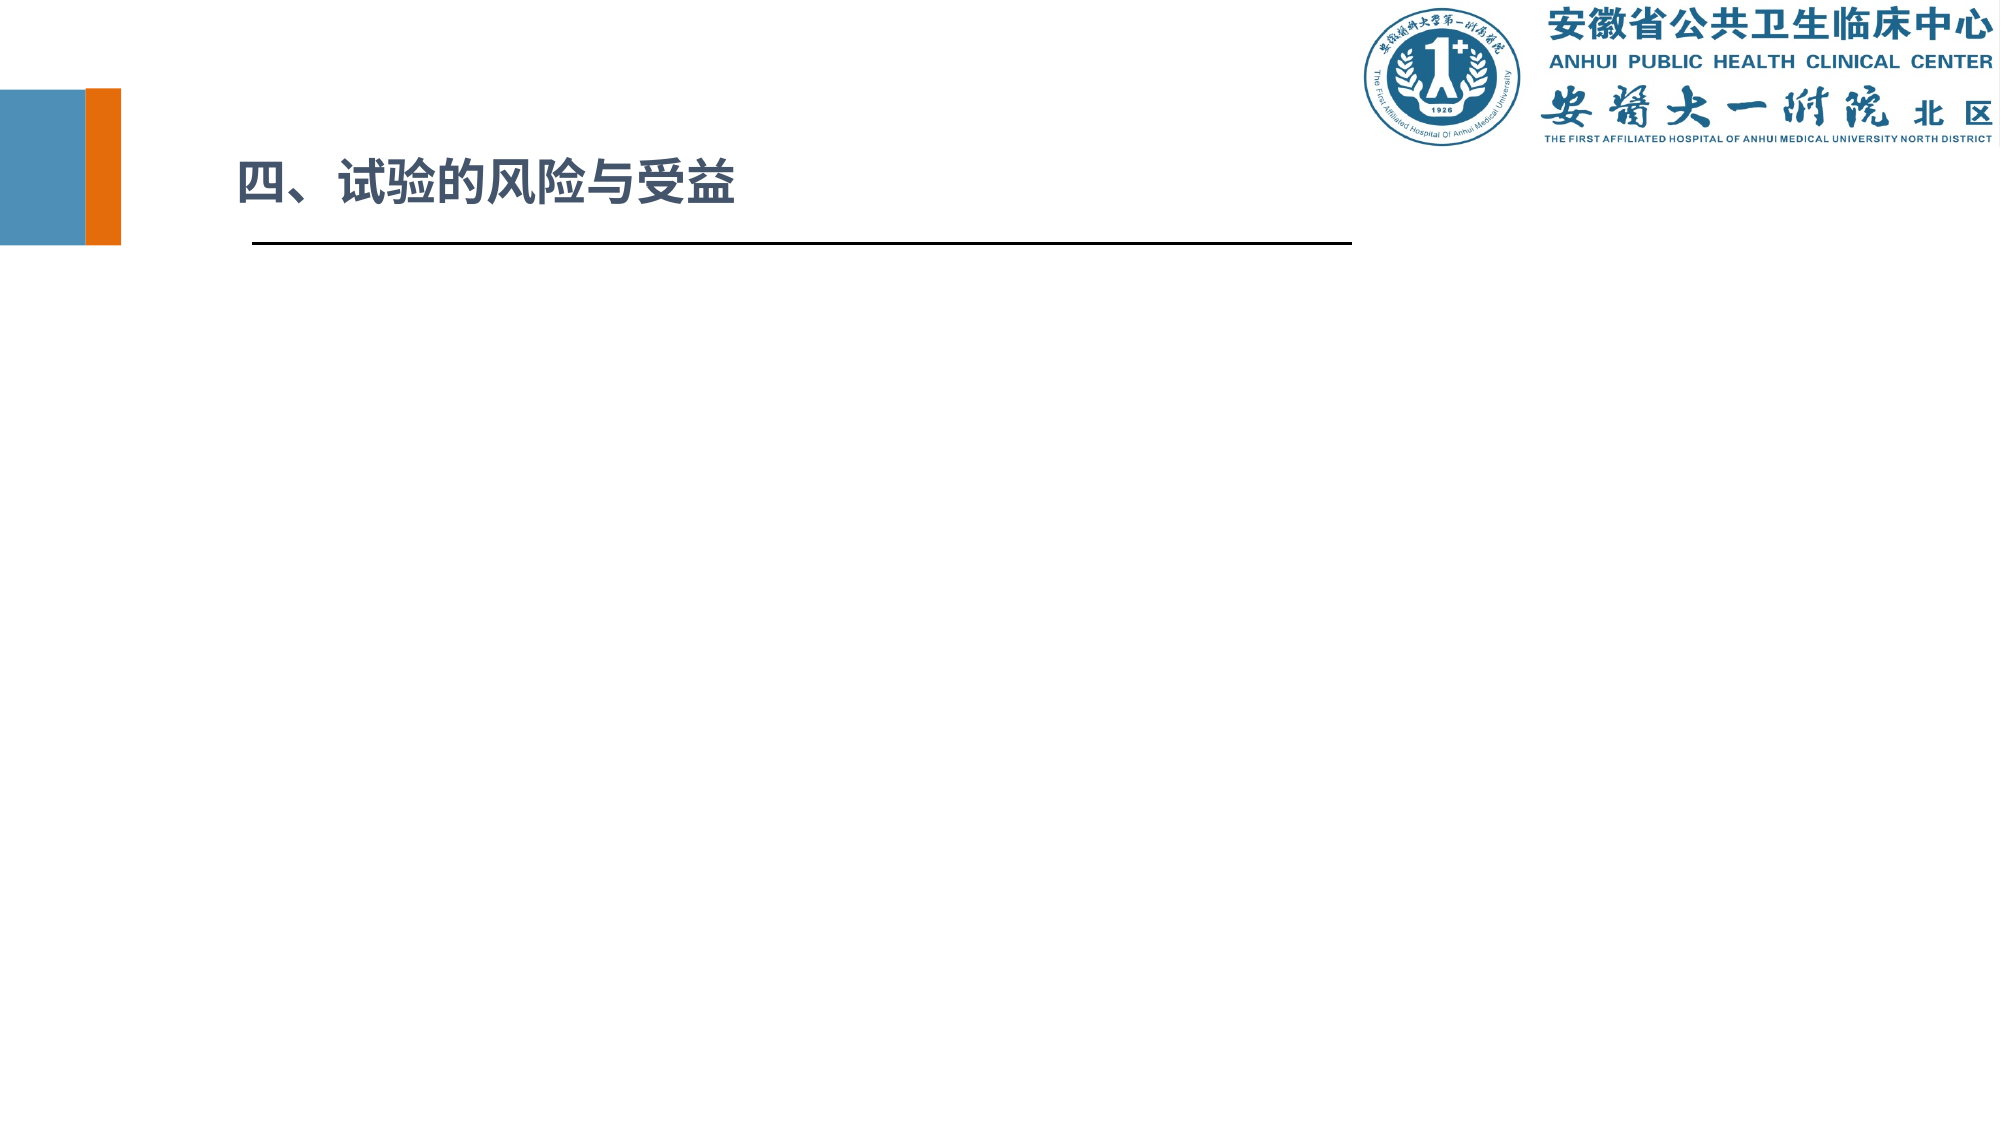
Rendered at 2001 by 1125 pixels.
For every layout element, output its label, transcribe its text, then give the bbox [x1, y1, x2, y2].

text_box [0, 89, 85, 246]
text_box 四、试验的风险与受益 [122, 130, 1541, 231]
picture [1360, 0, 2000, 147]
text_box [85, 88, 122, 246]
